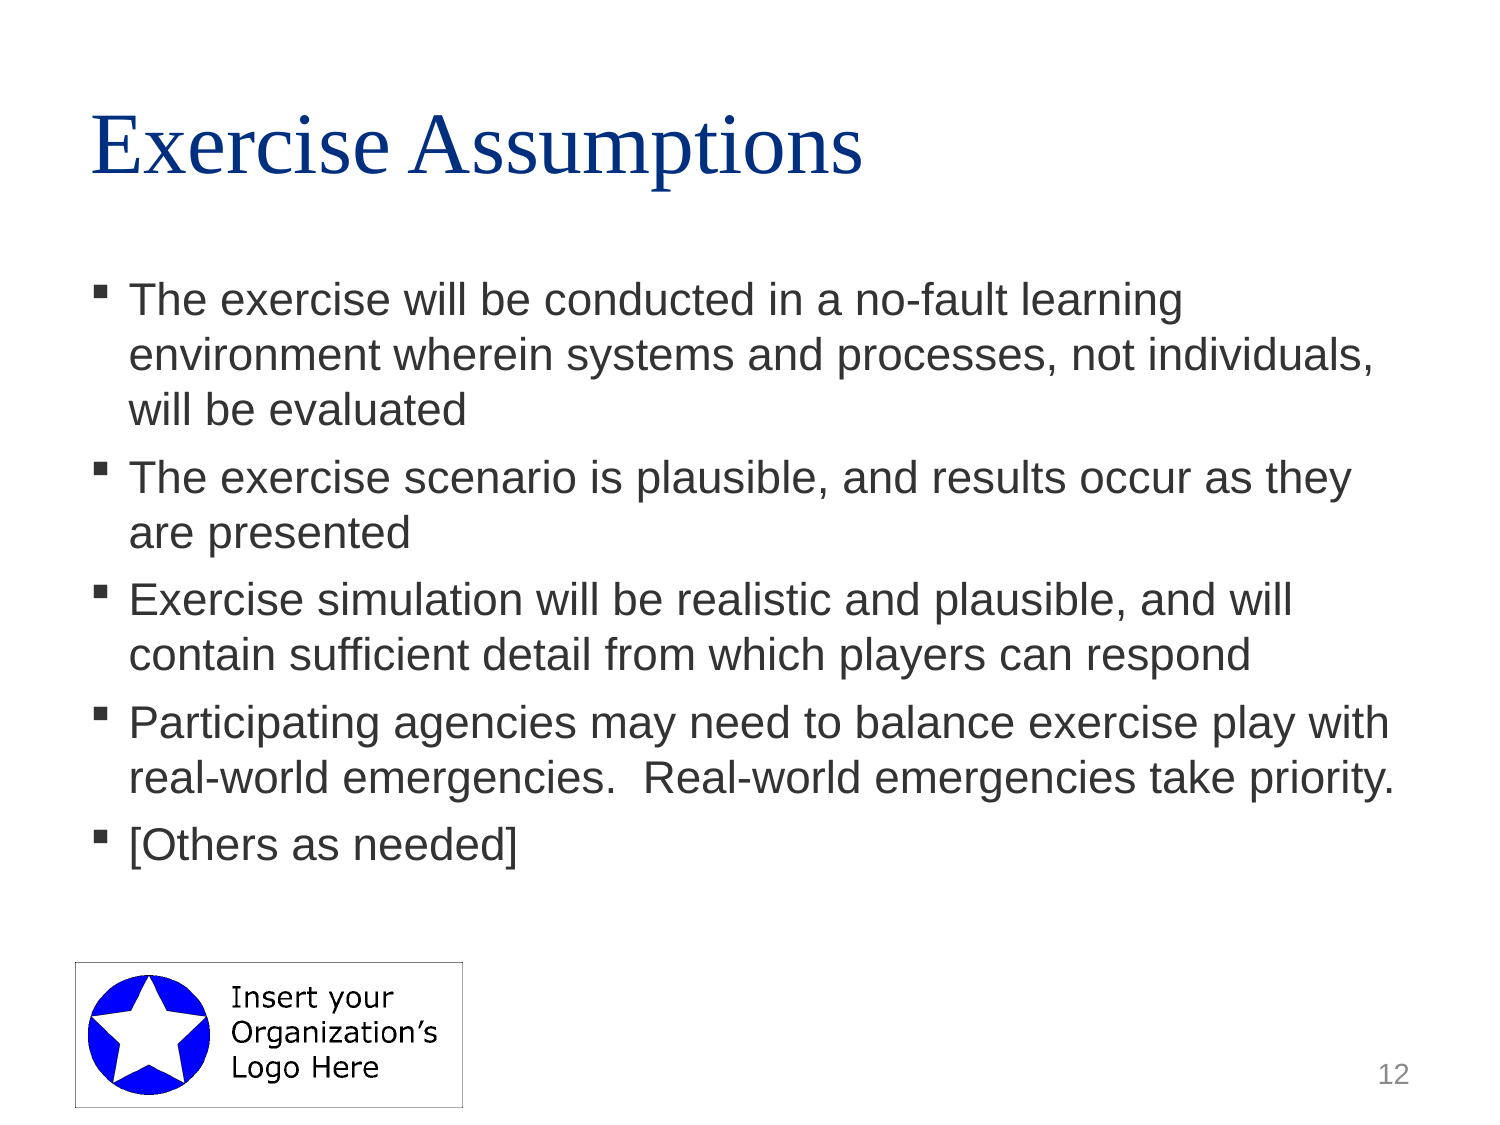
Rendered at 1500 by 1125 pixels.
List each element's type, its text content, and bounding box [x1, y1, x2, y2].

list The exercise will be conducted in a no-fault learning environment wherein systems and processes, not individuals, will be evaluated The exercise scenario is plausible, and results occur as they are presented Exercise simulation will be realistic and plausible, and will contain sufficient detail from which players can respond Participating agencies may need to balance exercise play with real-world emergencies. Real-world emergencies take priority. [Others as needed] [75, 262, 1425, 1005]
picture [75, 1005, 463, 1108]
title Exercise Assumptions [75, 45, 1425, 233]
slide_number 12 [1074, 1042, 1425, 1103]
